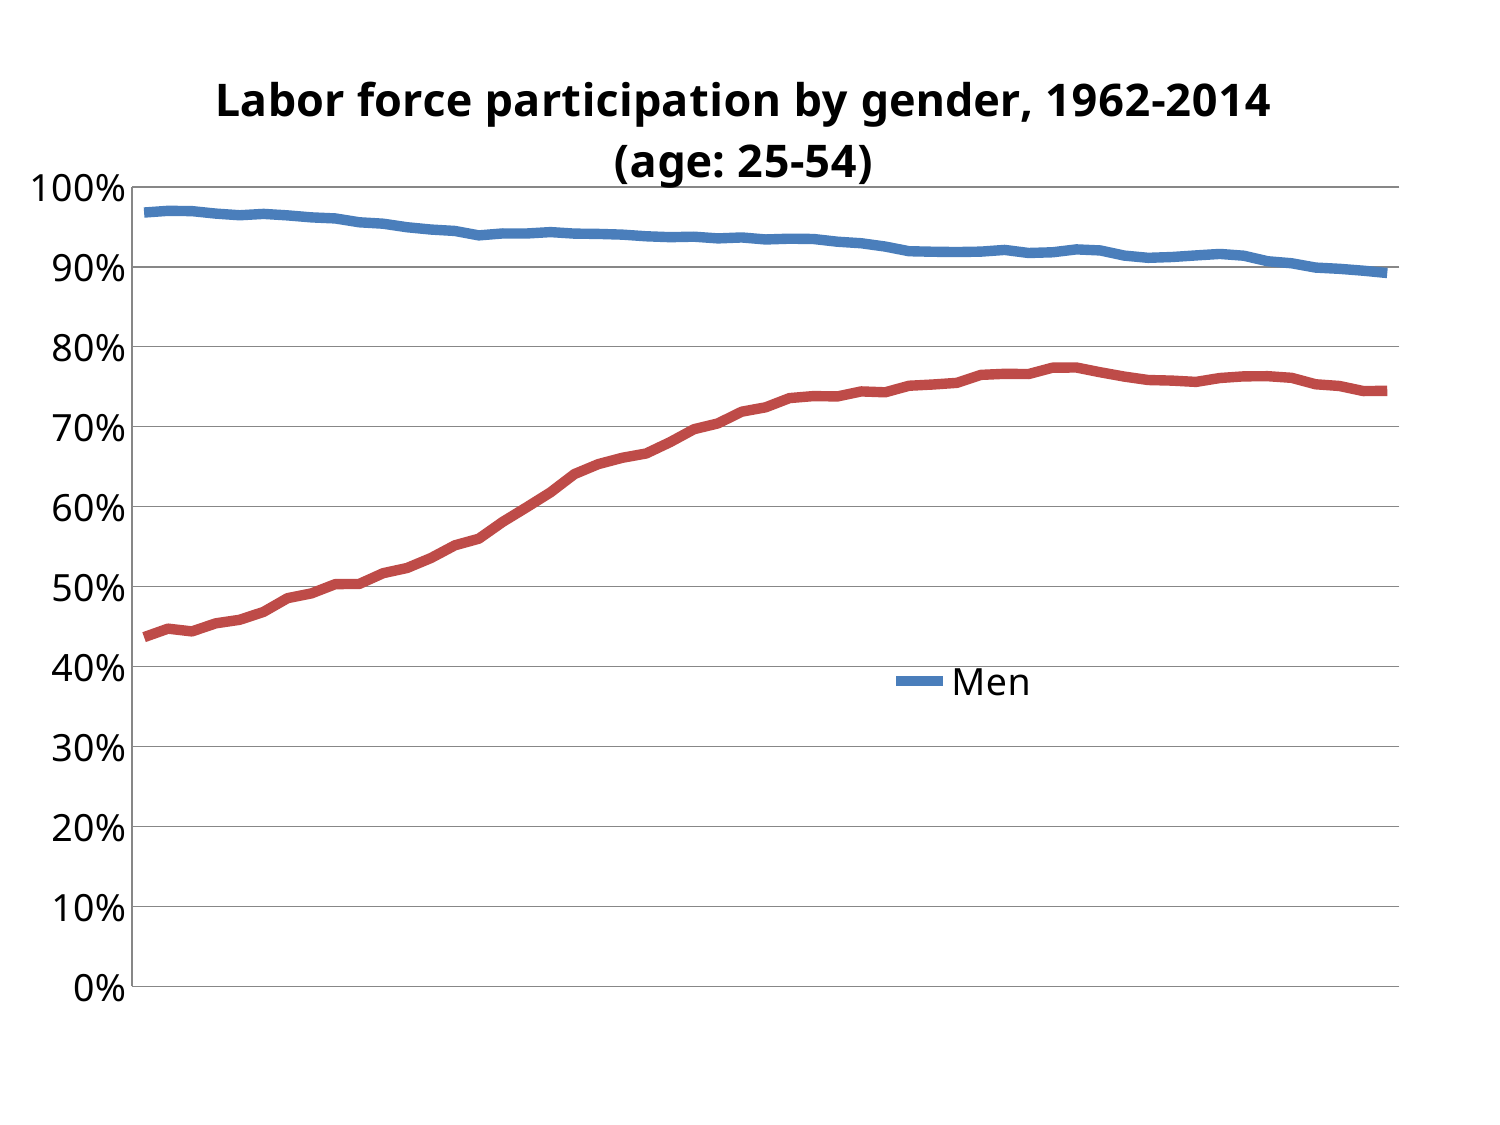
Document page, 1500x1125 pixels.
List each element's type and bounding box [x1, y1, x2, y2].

chart [0, 24, 1488, 1101]
